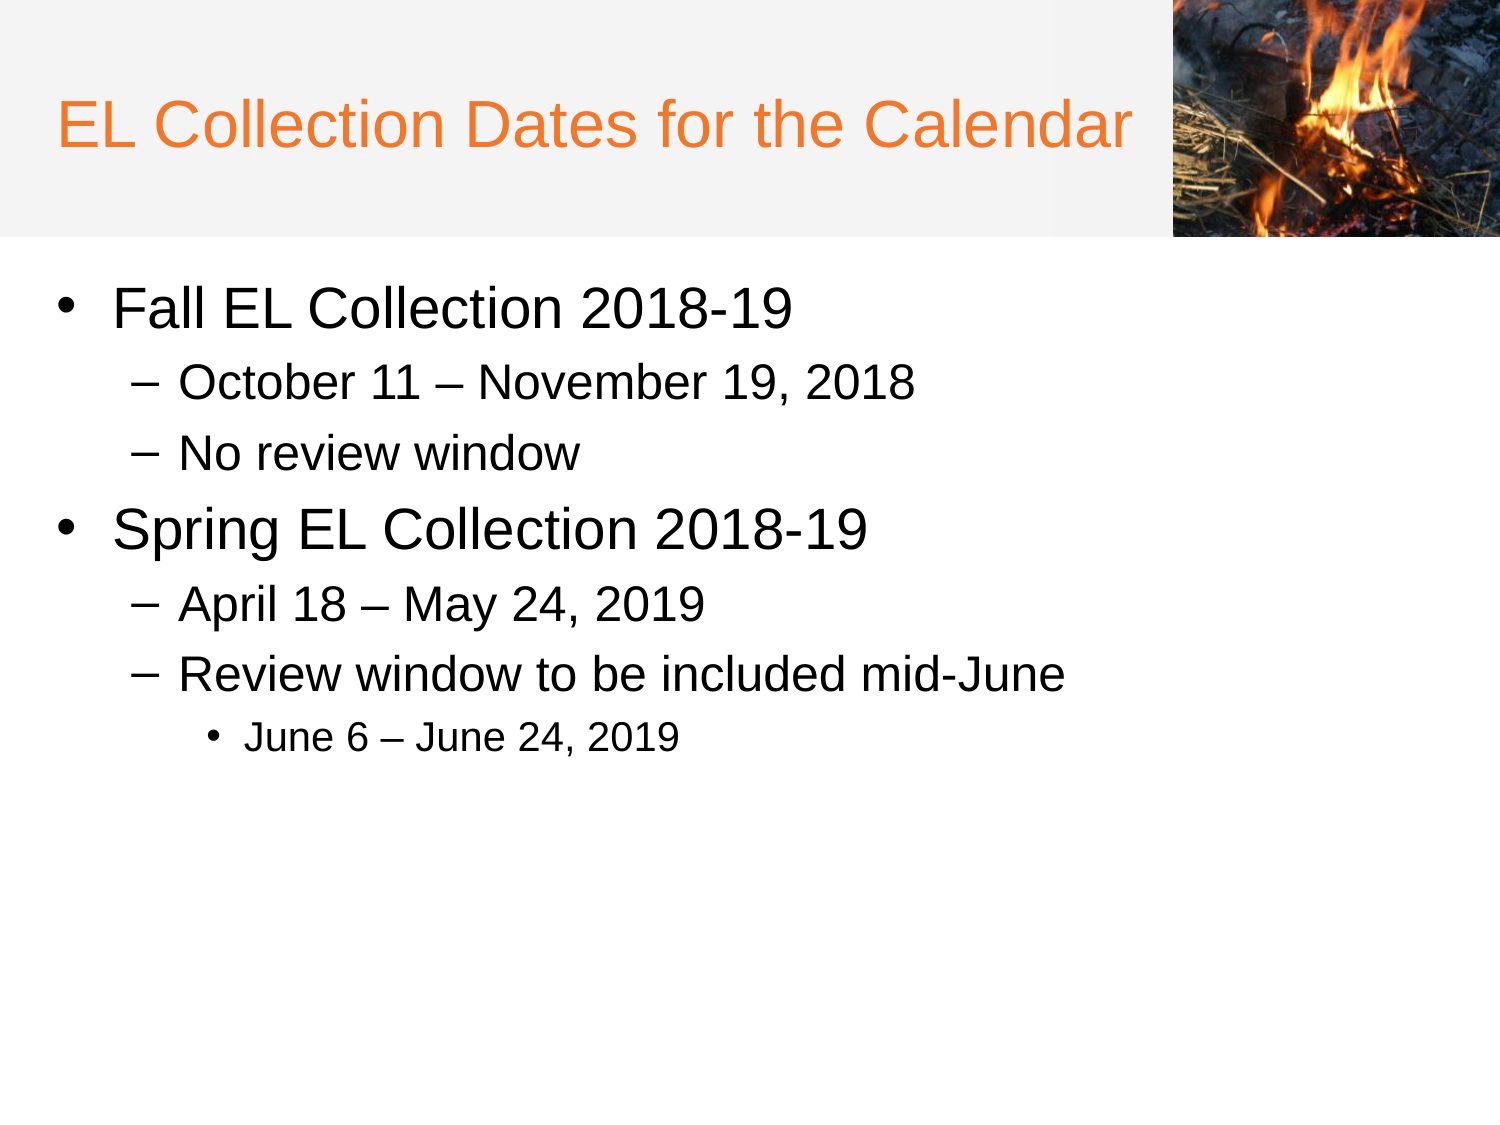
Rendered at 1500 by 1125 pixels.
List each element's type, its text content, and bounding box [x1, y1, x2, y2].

picture [1173, 0, 1500, 237]
list Fall EL Collection 2018-19 October 11 – November 19, 2018 No review window Spring EL Collection 2018-19 April 18 – May 24, 2019 Review window to be included mid-June June 6 – June 24, 2019 [41, 262, 1463, 1005]
title EL Collection Dates for the Calendar [41, 45, 1164, 197]
